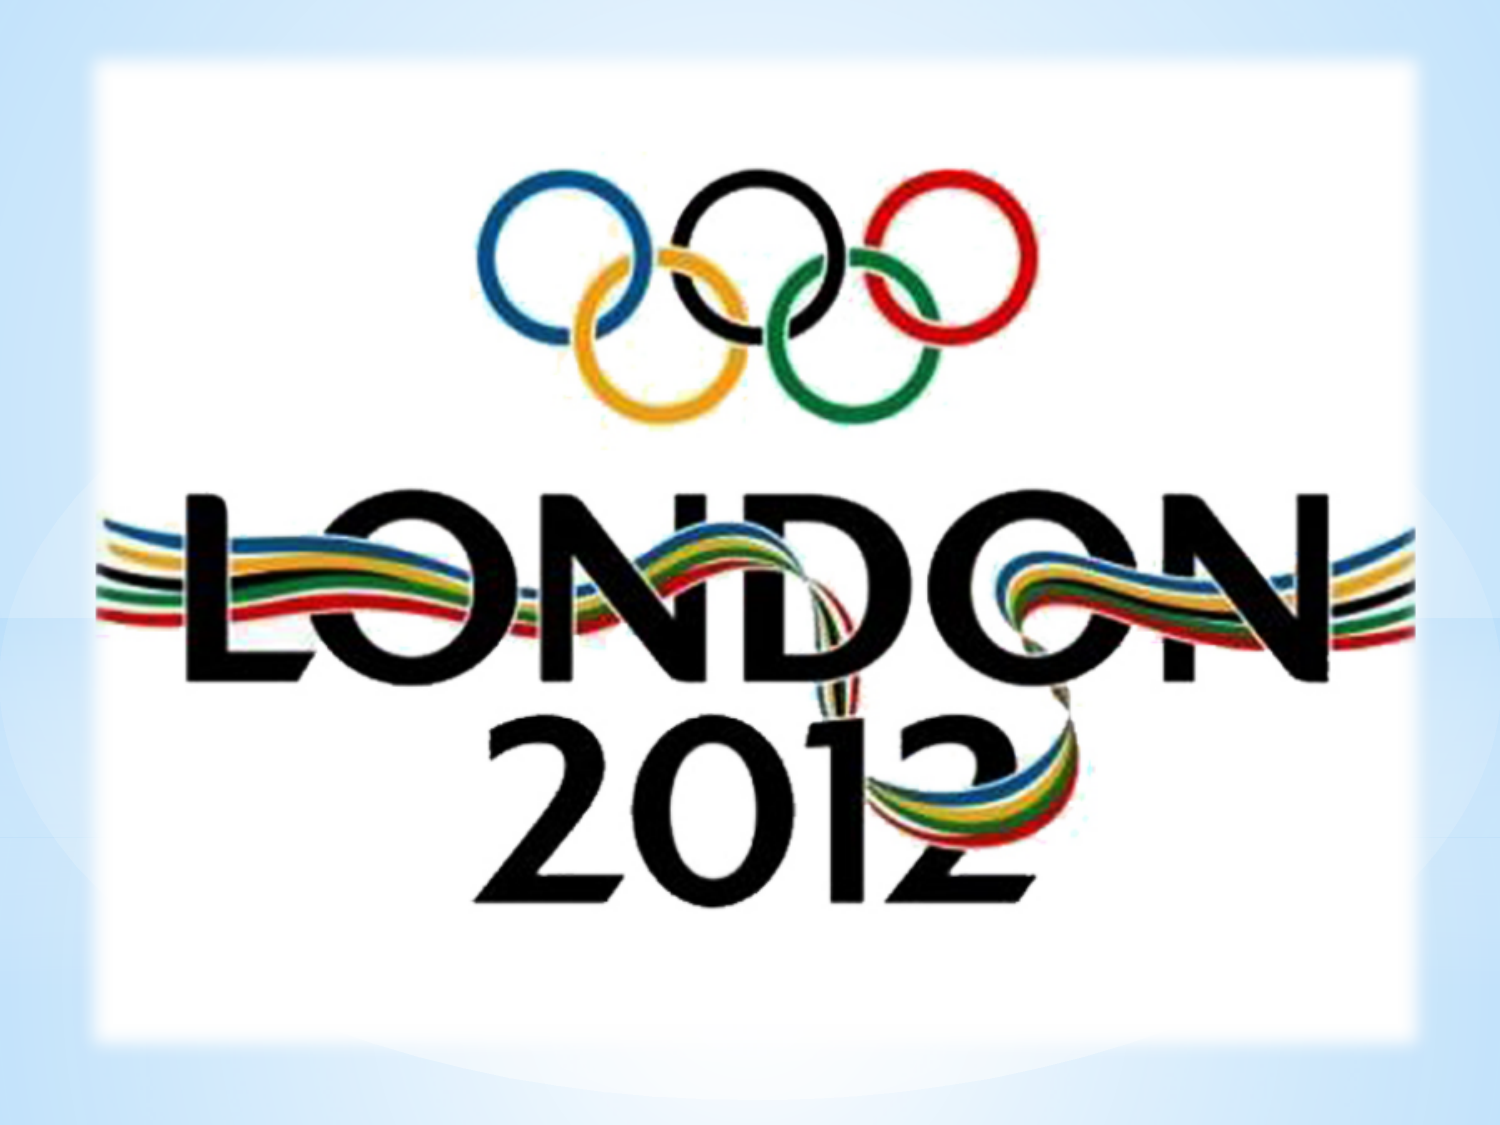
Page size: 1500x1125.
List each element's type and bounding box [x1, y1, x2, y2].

list [76, 42, 1436, 1062]
